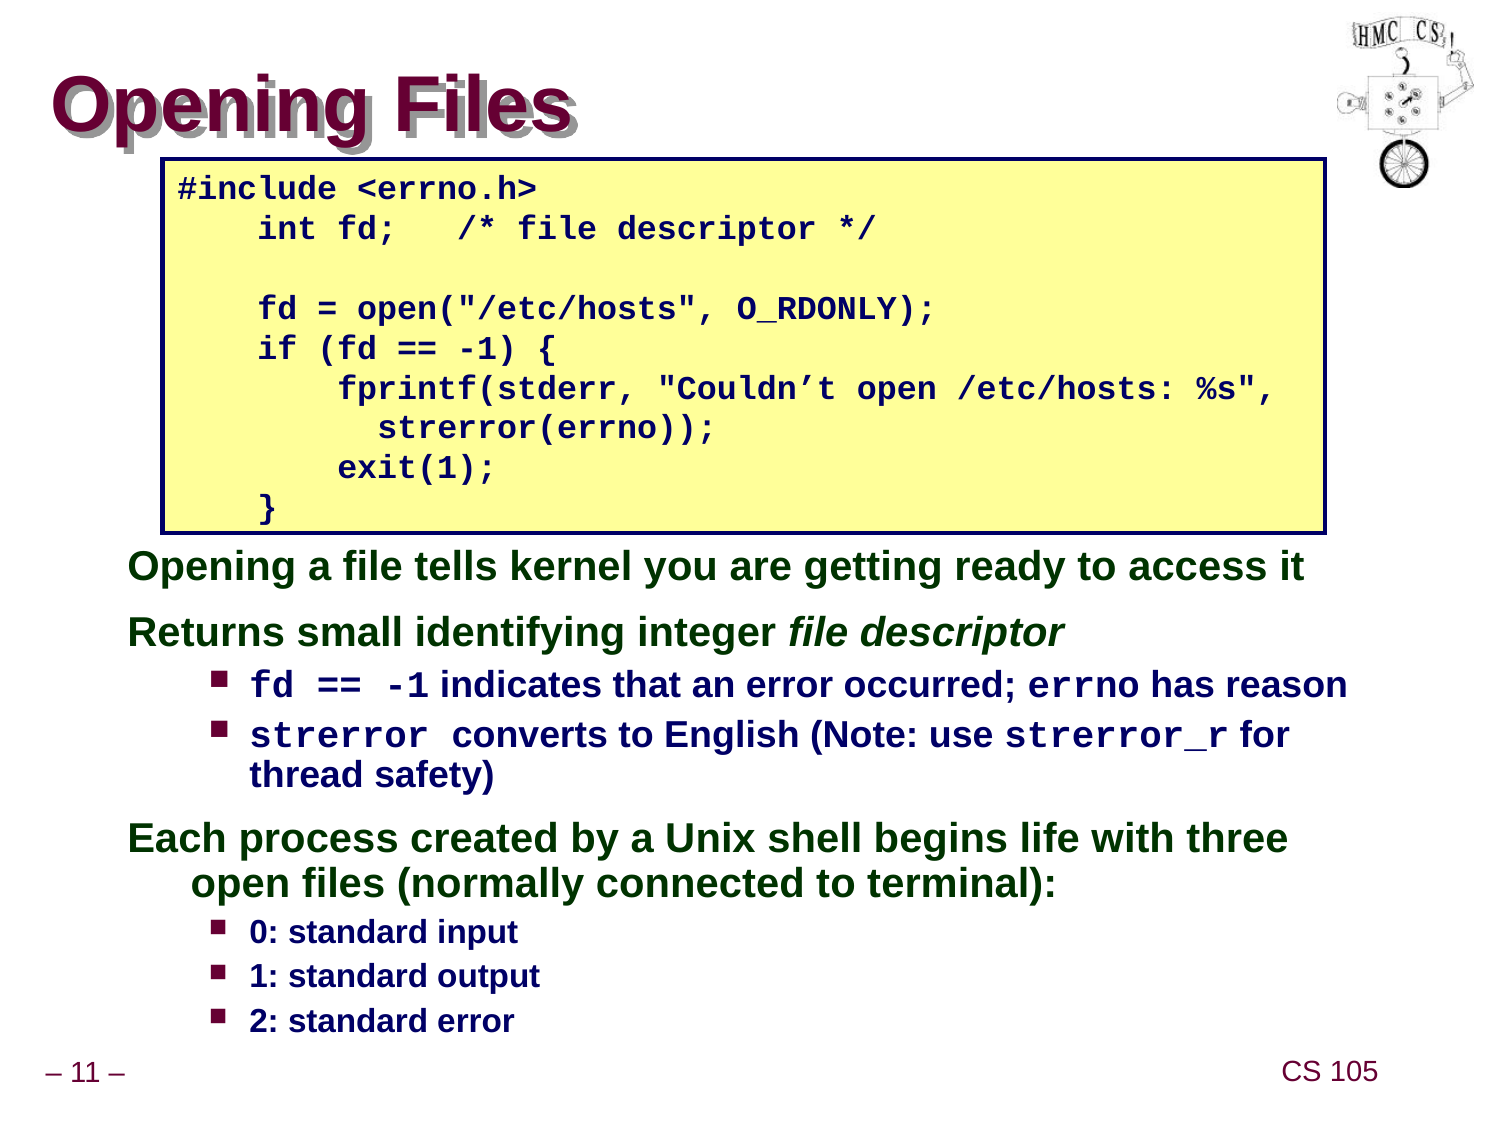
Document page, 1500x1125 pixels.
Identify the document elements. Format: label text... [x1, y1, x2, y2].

title Opening Files [50, 37, 1275, 175]
list Opening a file tells kernel you are getting ready to access it Returns small identifying integer file descriptor fd == -1 indicates that an error occurred; errno has reason strerror converts to English (Note: use strerror_r for thread safety) Each process created by a Unix shell begins life with three open files (normally connected to terminal): 0: standard input 1: standard output 2: standard error [112, 537, 1388, 1000]
picture [1337, 12, 1474, 188]
text_box #include <errno.h> int fd; /* file descriptor */ fd = open("/etc/hosts", O_RDONLY); if (fd == -1) { fprintf(stderr, "Couldn’t open /etc/hosts: %s", strerror(errno)); exit(1); } [162, 158, 1325, 533]
